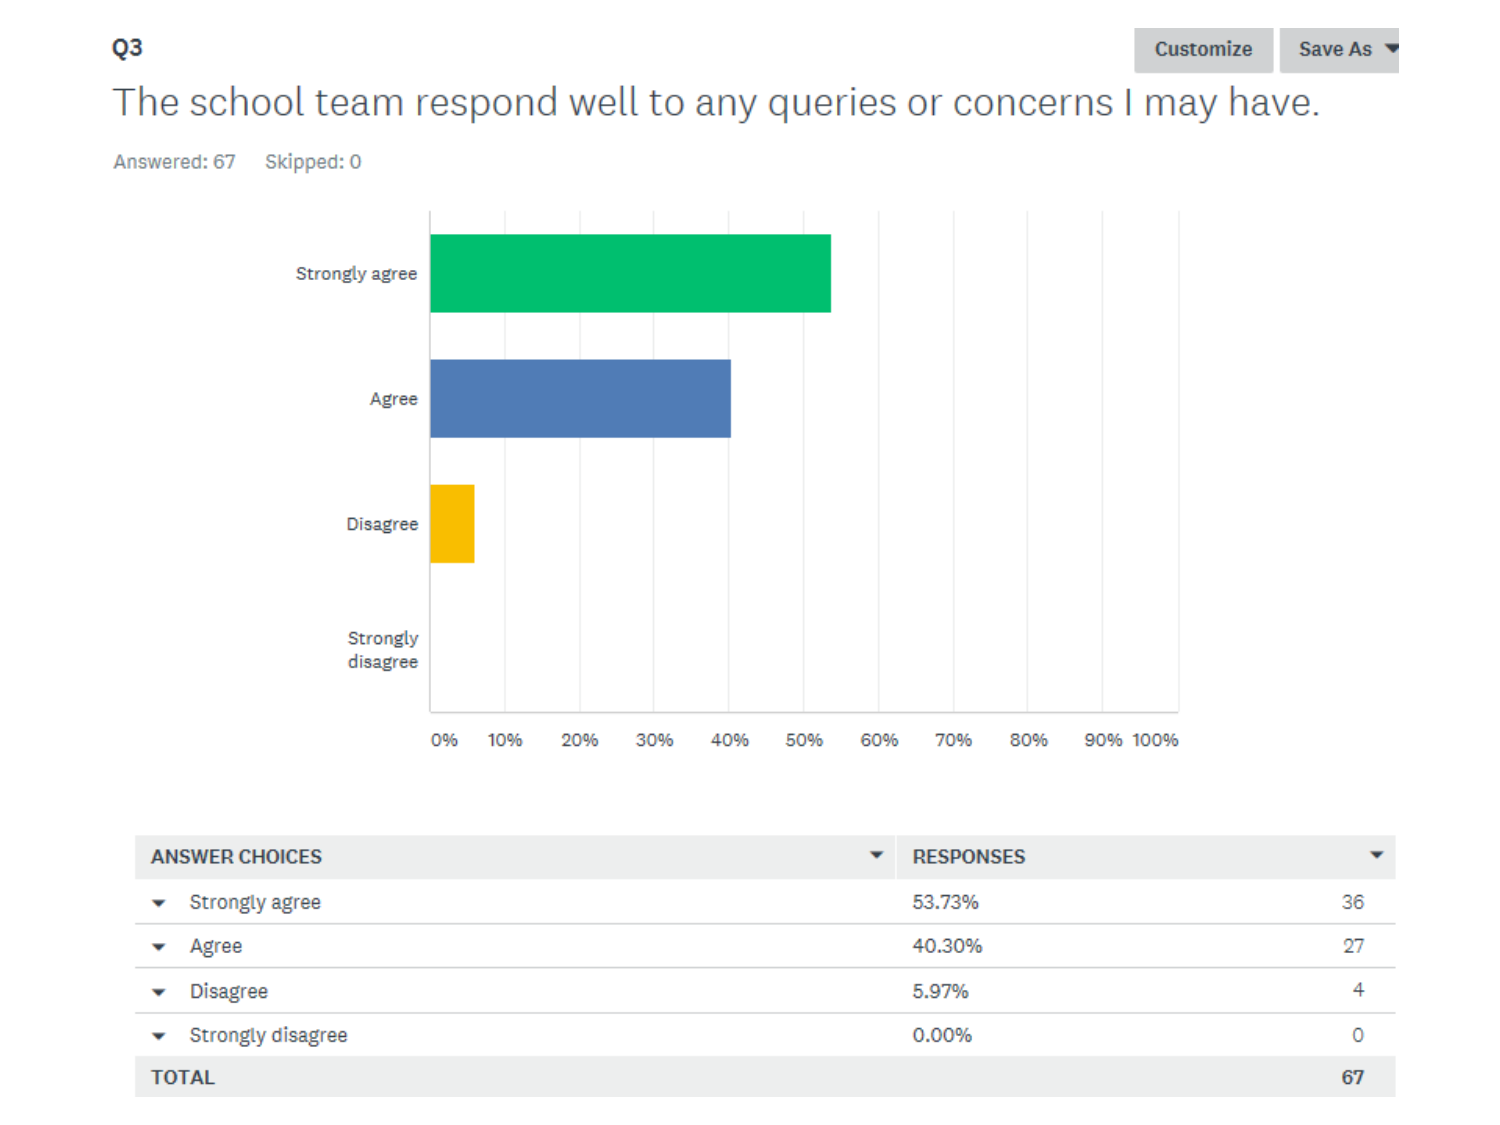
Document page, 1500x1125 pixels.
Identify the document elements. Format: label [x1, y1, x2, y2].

picture [101, 28, 1399, 1097]
